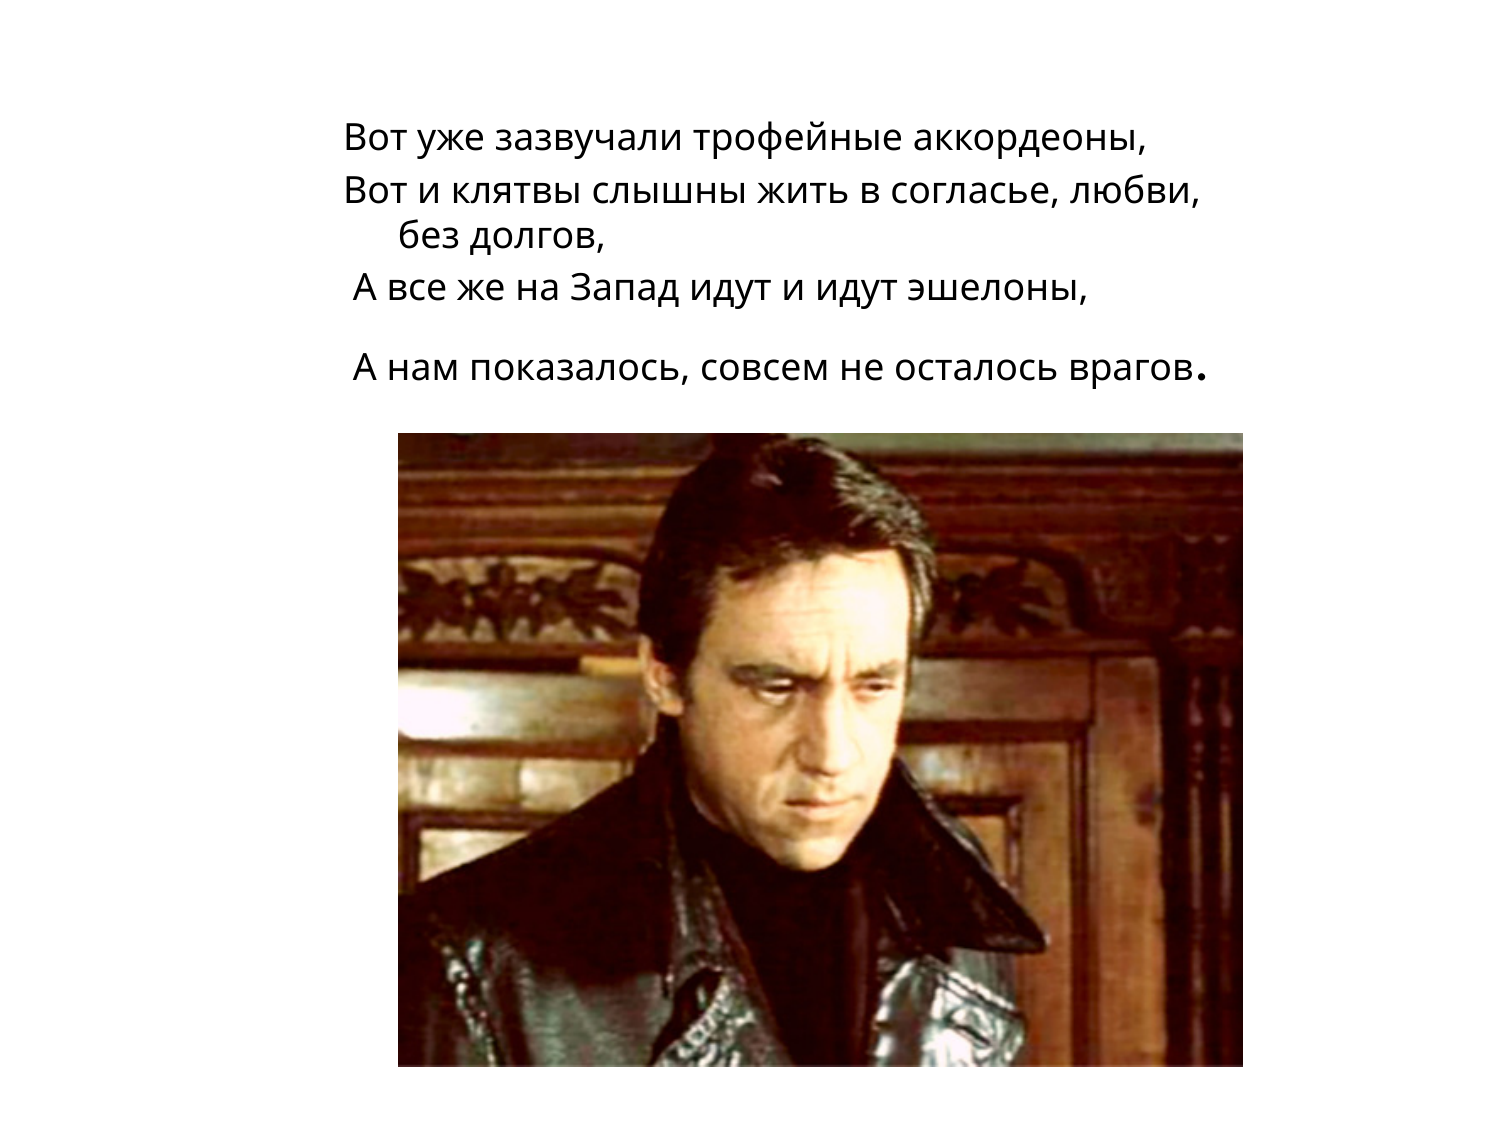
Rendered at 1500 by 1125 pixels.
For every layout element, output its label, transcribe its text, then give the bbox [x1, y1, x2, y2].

list Вот уже зазвучали трофейные аккордеоны, Вот и клятвы слышны жить в согласье, любви, без долгов, А все же на Запад идут и идут эшелоны, А нам показалось, совсем не осталось врагов. [328, 105, 1261, 406]
picture [398, 433, 1243, 1067]
